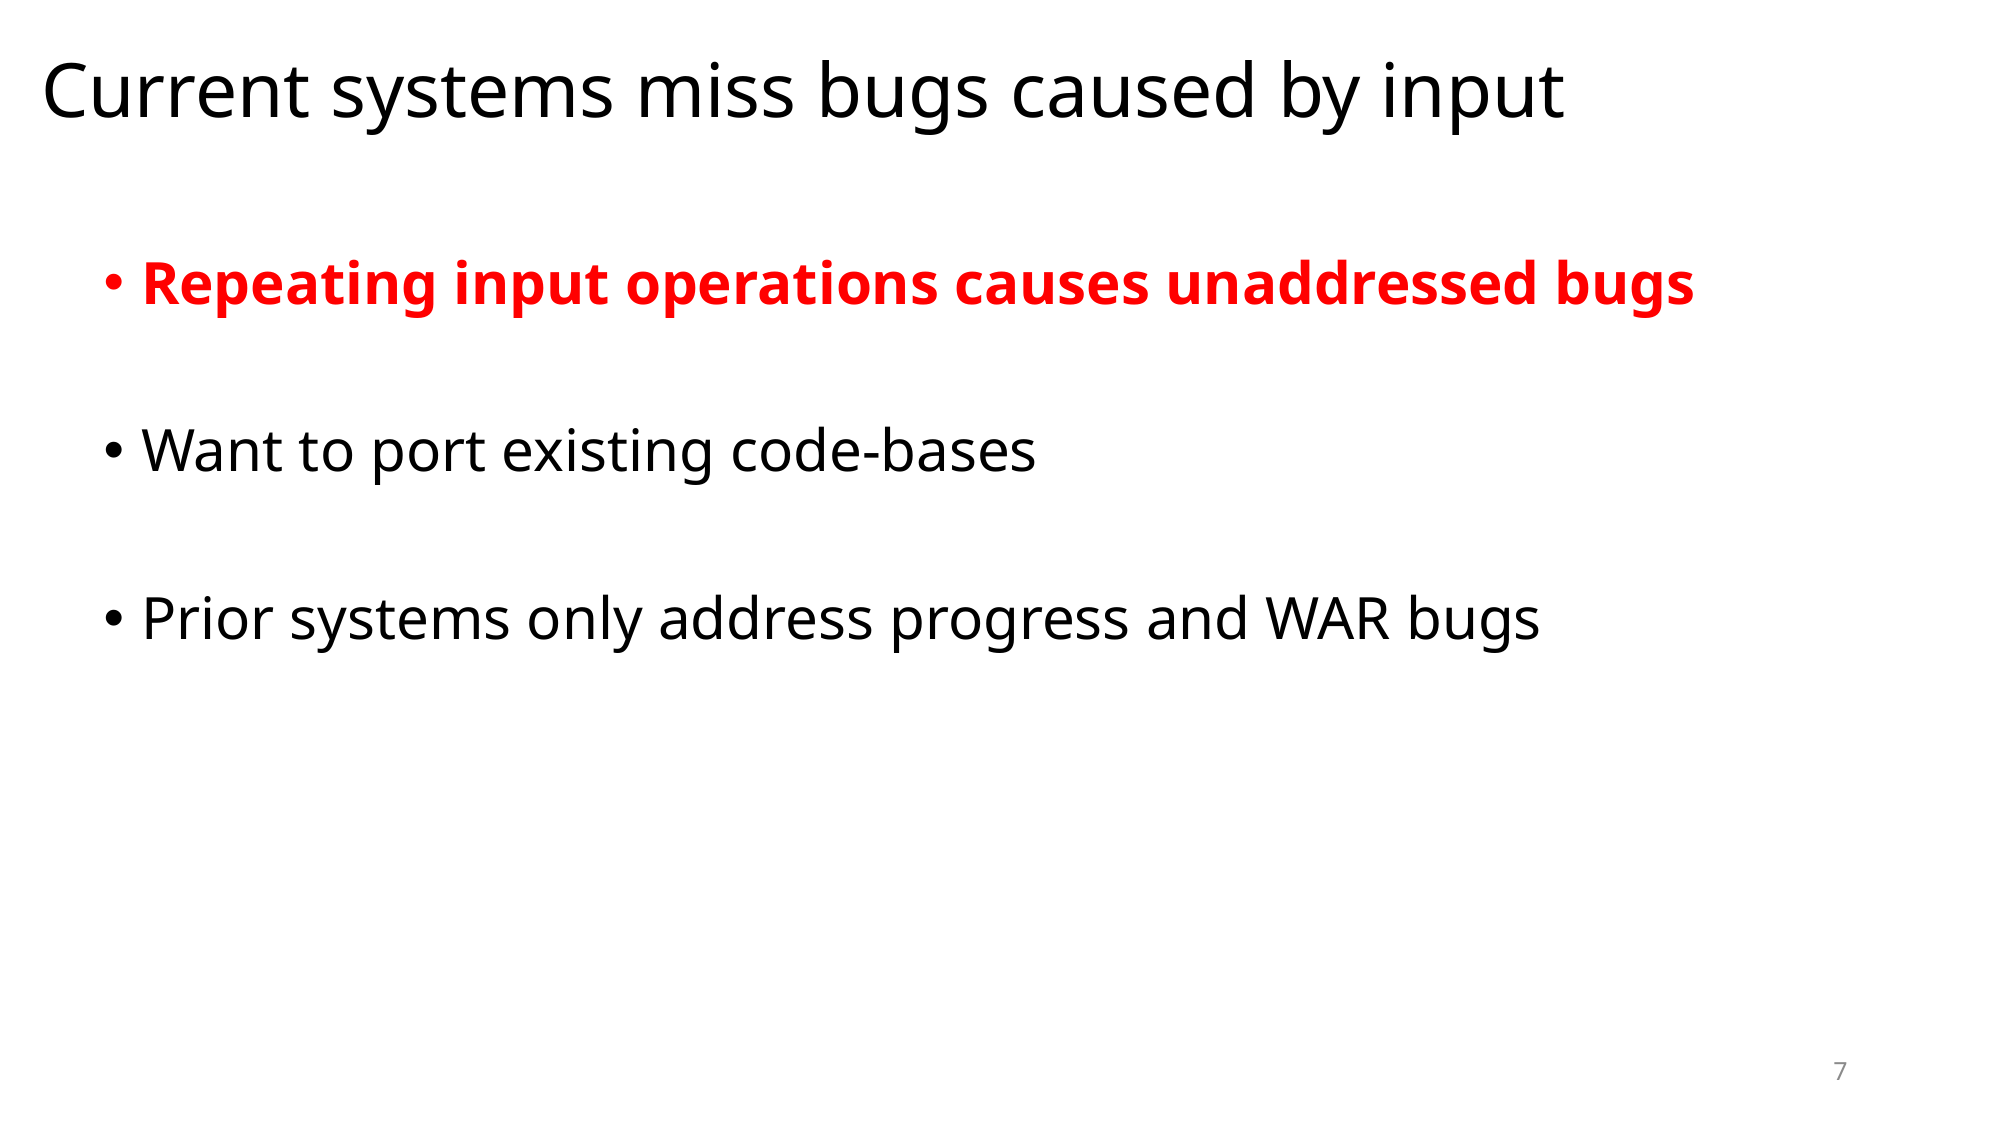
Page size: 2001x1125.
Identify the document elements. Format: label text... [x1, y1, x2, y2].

title Current systems miss bugs caused by input [26, 32, 1994, 154]
list Repeating input operations causes unaddressed bugs Want to port existing code-bases Prior systems only address progress and WAR bugs [88, 246, 1814, 961]
slide_number 7 [1412, 1042, 1863, 1103]
